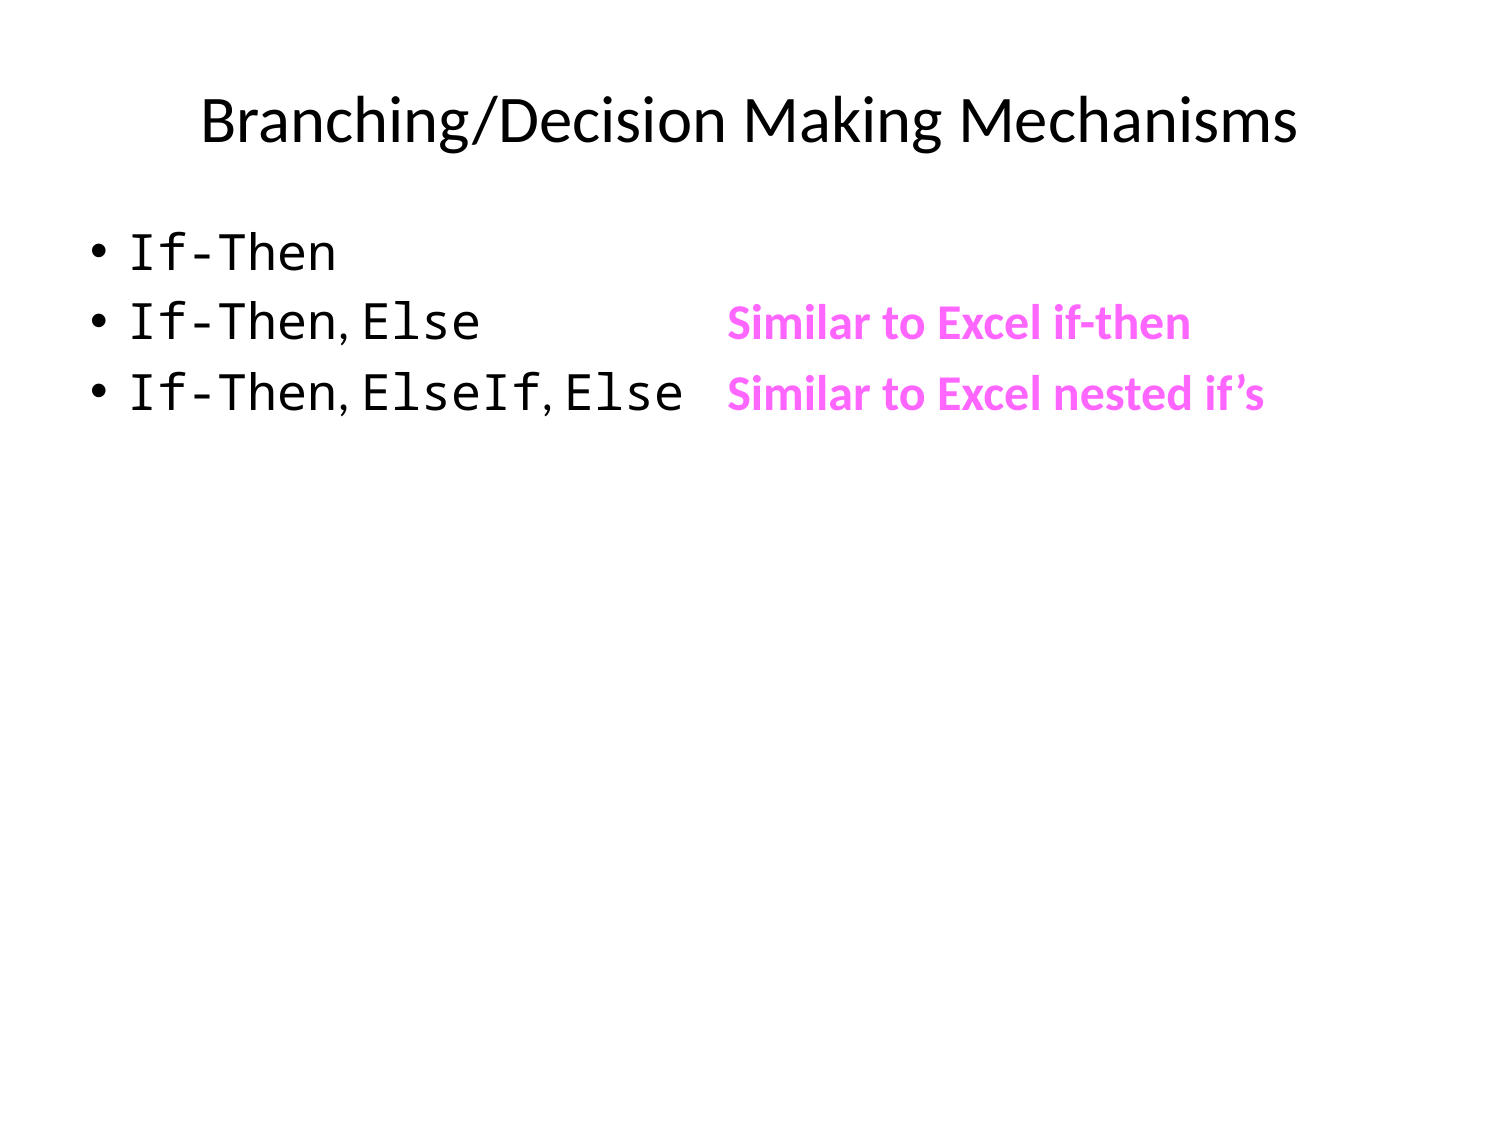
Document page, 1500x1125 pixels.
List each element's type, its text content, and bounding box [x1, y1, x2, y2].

title Branching/Decision Making Mechanisms [74, 44, 1426, 188]
list If-Then If-Then, Else Similar to Excel if-then If-Then, ElseIf, Else Similar to Excel nested if’s [74, 212, 1426, 1051]
